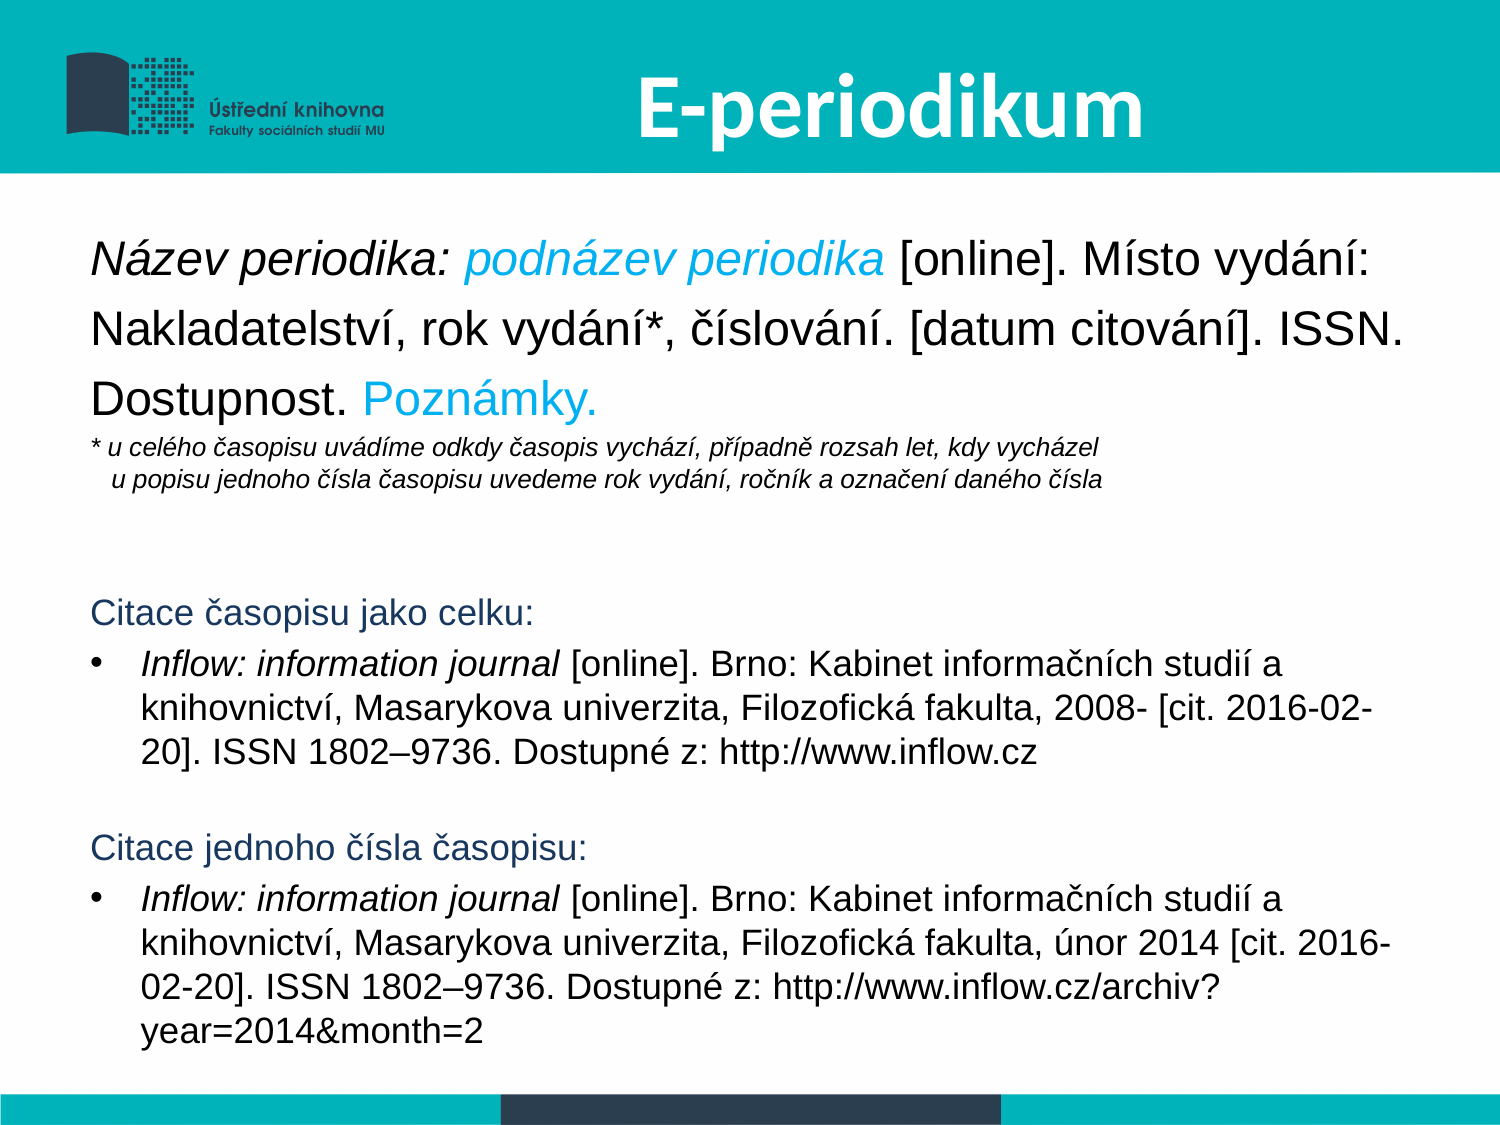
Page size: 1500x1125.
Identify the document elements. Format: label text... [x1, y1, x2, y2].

list Název periodika: podnázev periodika [online]. Místo vydání: Nakladatelství, rok vydání*, číslování. [datum citování]. ISSN. Dostupnost. Poznámky. * u celého časopisu uvádíme odkdy časopis vychází, případně rozsah let, kdy vycházel u popisu jednoho čísla časopisu uvedeme rok vydání, ročník a označení daného čísla Citace časopisu jako celku: Inflow: information journal [online]. Brno: Kabinet informačních studií a knihovnictví, Masarykova univerzita, Filozofická fakulta, 2008- [cit. 2016-02-20]. ISSN 1802–9736. Dostupné z: http://www.inflow.cz Citace jednoho čísla časopisu: Inflow: information journal [online]. Brno: Kabinet informačních studií a knihovnictví, Masarykova univerzita, Filozofická fakulta, únor 2014 [cit. 2016-02-20]. ISSN 1802–9736. Dostupné z: http://www.inflow.cz/archiv?year=2014&month=2 [75, 208, 1425, 1071]
picture [0, 0, 1500, 1125]
title E-periodikum [336, 30, 1447, 171]
